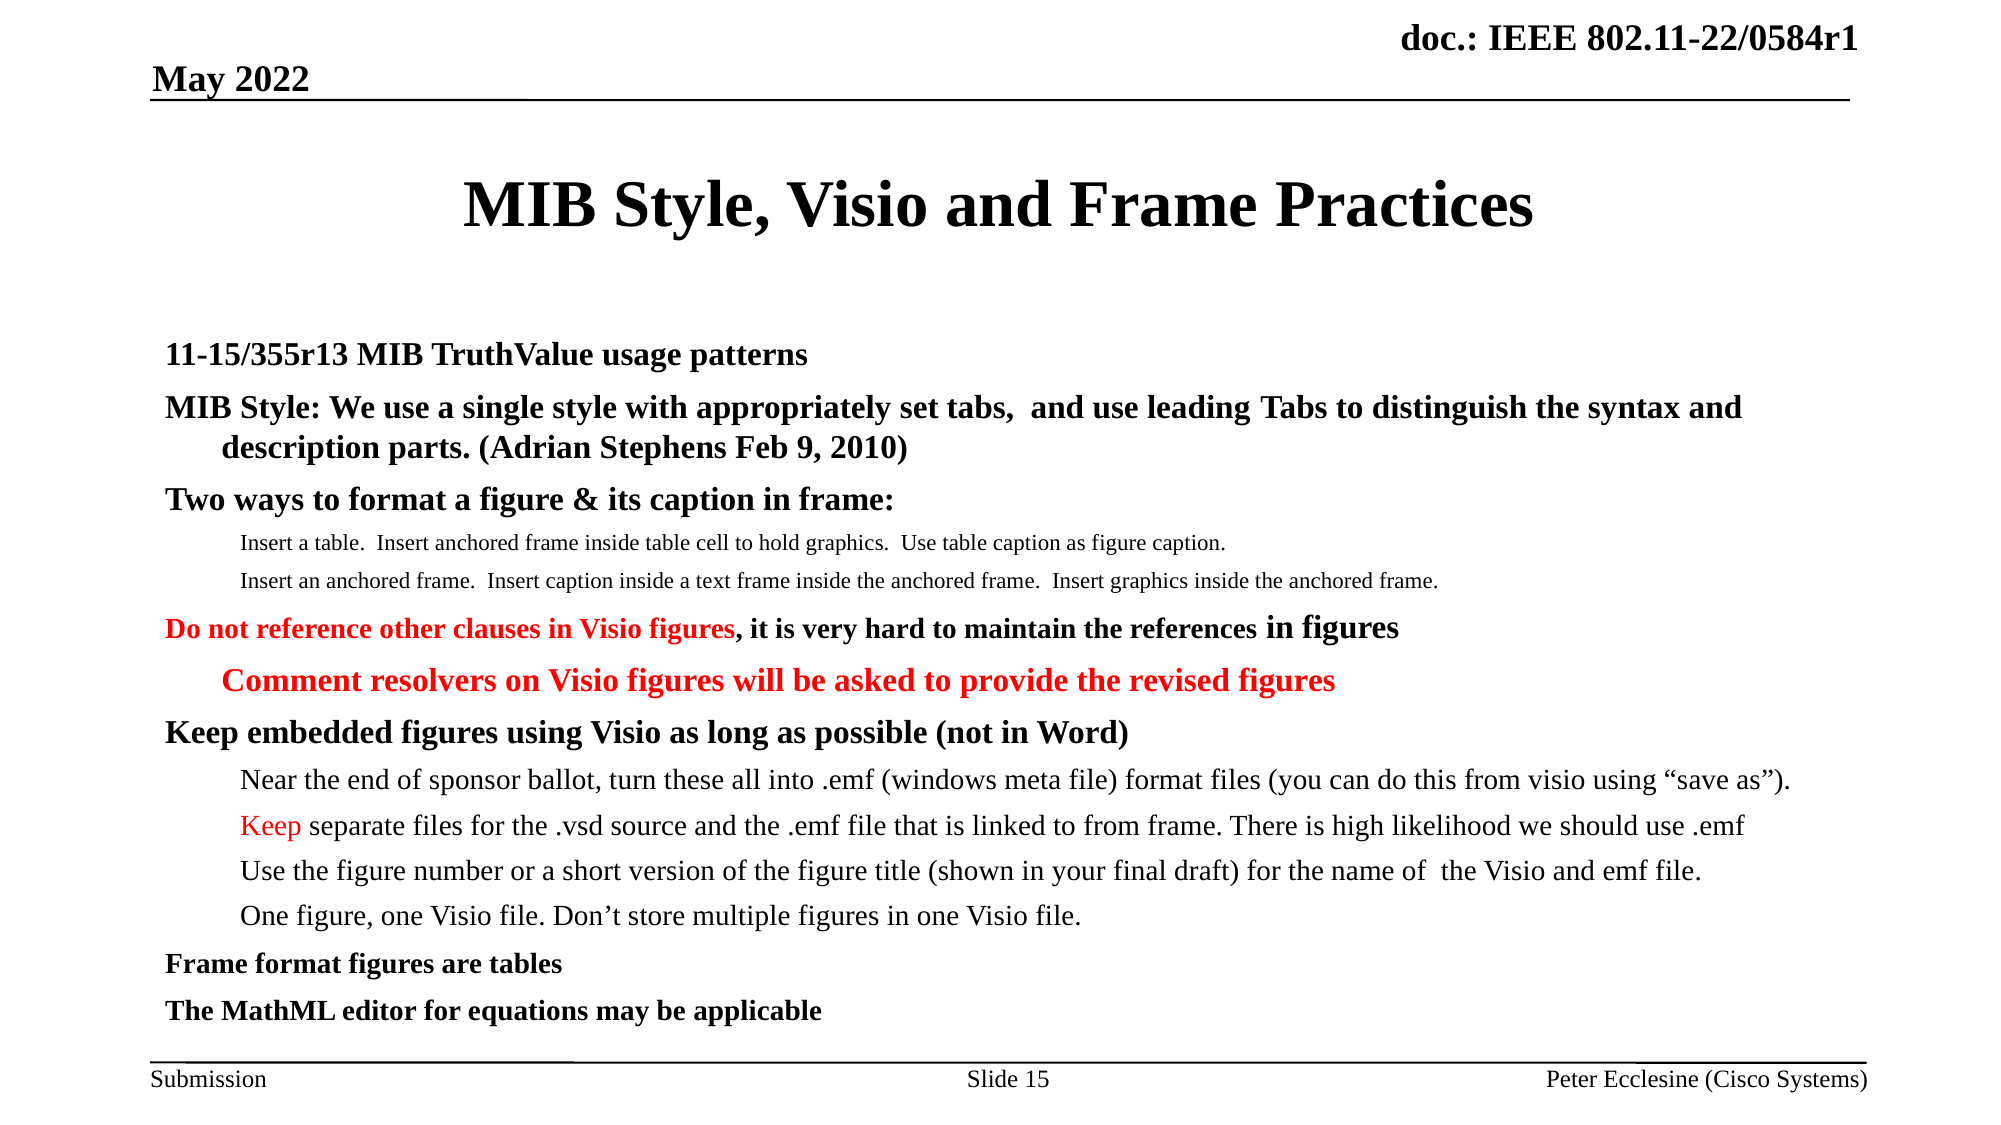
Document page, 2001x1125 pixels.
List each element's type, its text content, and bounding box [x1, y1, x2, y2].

title MIB Style, Visio and Frame Practices [149, 112, 1850, 288]
footer Peter Ecclesine (Cisco Systems) [1171, 1061, 1869, 1093]
list 11-15/355r13 MIB TruthValue usage patterns MIB Style: We use a single style with appropriately set tabs, and use leading Tabs to distinguish the syntax and description parts. (Adrian Stephens Feb 9, 2010) Two ways to format a figure & its caption in frame: Insert a table. Insert anchored frame inside table cell to hold graphics. Use table caption as figure caption. Insert an anchored frame. Insert caption inside a text frame inside the anchored frame. Insert graphics inside the anchored frame. Do not reference other clauses in Visio figures, it is very hard to maintain the references in figures Comment resolvers on Visio figures will be asked to provide the revised figures Keep embedded figures using Visio as long as possible (not in Word) Near the end of sponsor ballot, turn these all into .emf (windows meta file) format files (you can do this from visio using “save as”). Keep separate files for the .vsd source and the .emf file that is linked to from frame. There is high likelihood we should use .emf Use the figure number or a short version of the figure title (shown in your final draft) for the name of the Visio and emf file. One figure, one Visio file. Don’t store multiple figures in one Visio file. Frame format figures are tables The MathML editor for equations may be applicable [149, 324, 1850, 1051]
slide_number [152, 54, 563, 100]
slide_number Slide 15 [950, 1061, 1067, 1123]
